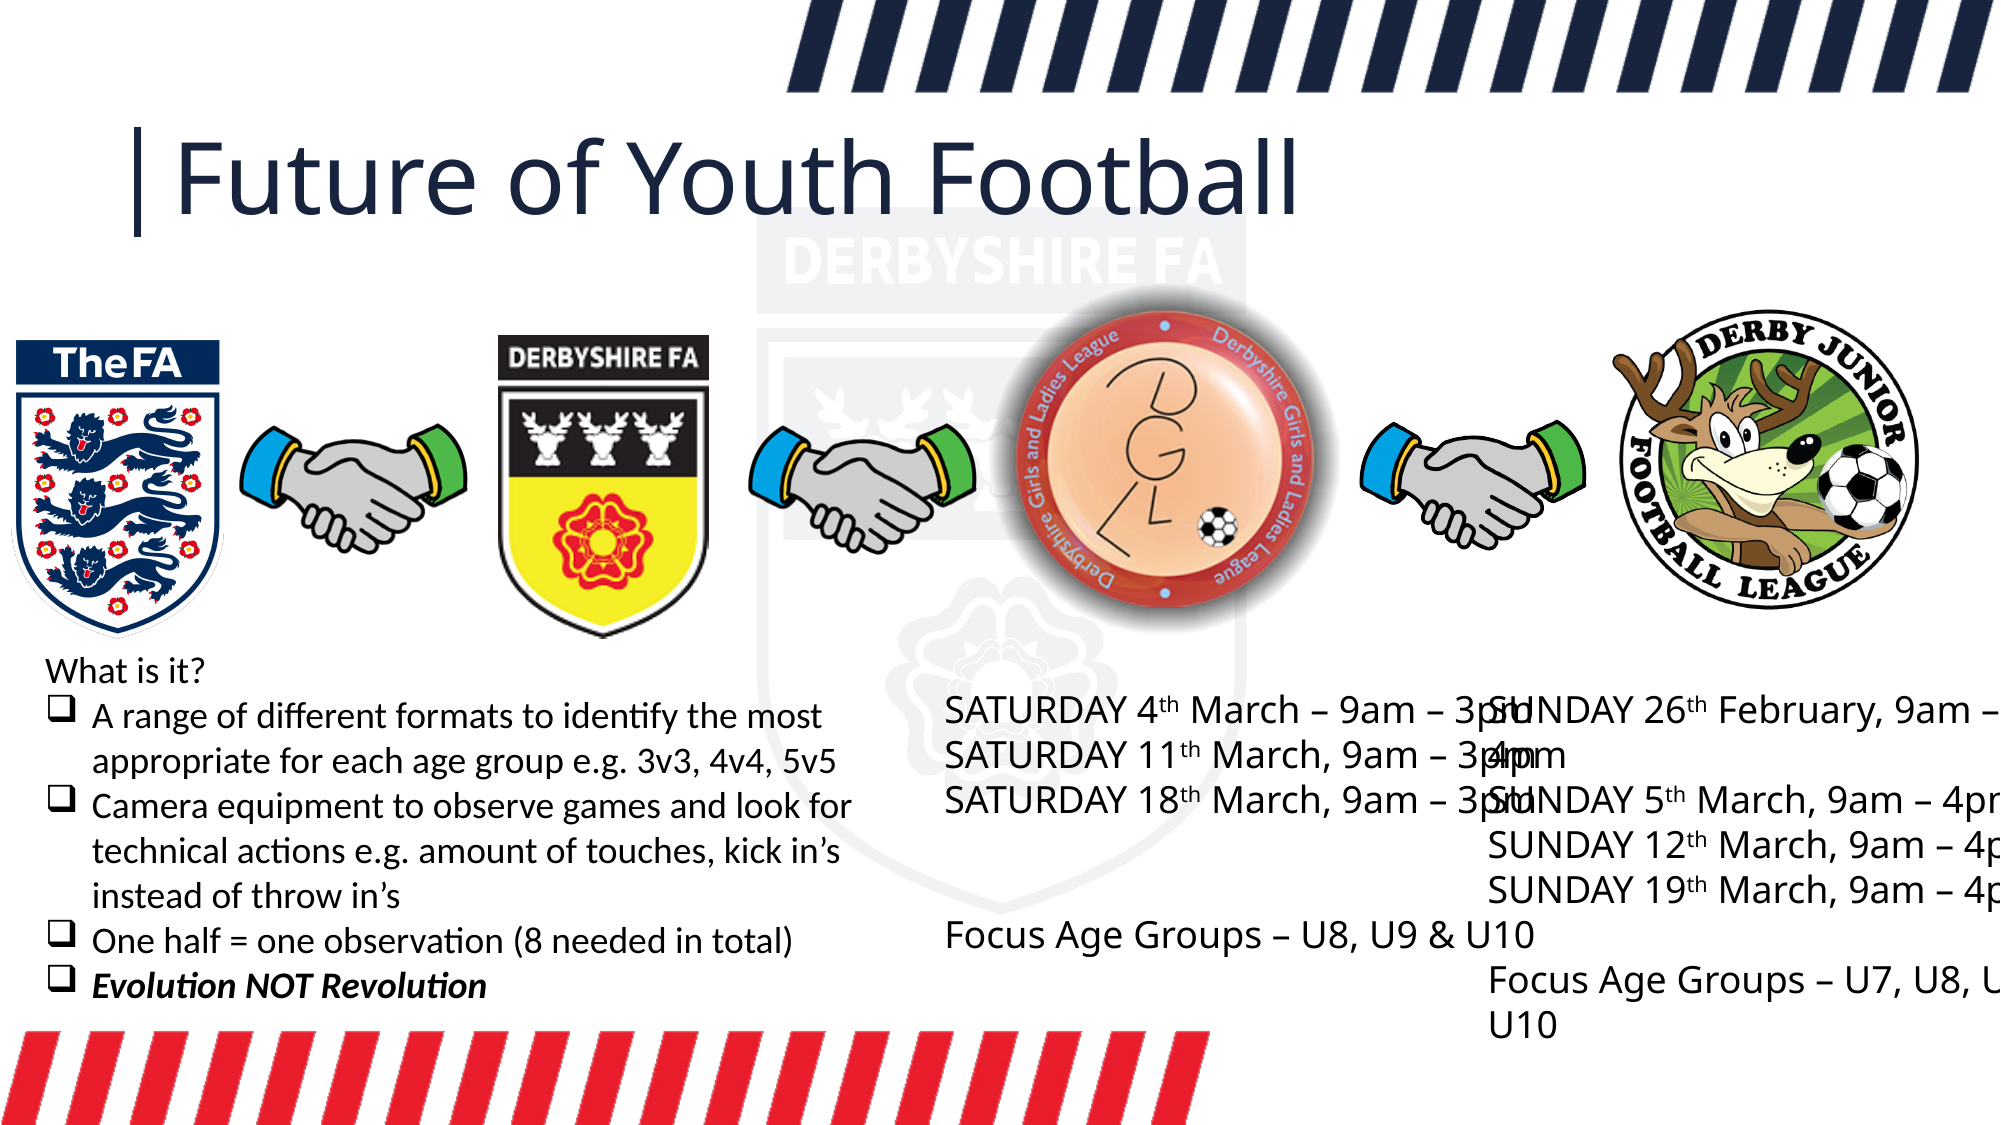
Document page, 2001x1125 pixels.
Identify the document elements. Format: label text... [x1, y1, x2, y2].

picture [0, 0, 2000, 1125]
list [987, 282, 1343, 636]
title Future of Youth Football [158, 126, 1863, 238]
text_box What is it? A range of different formats to identify the most appropriate for each age group e.g. 3v3, 4v4, 5v5 Camera equipment to observe games and look for technical actions e.g. amount of touches, kick in’s instead of throw in’s One half = one observation (8 needed in total) Evolution NOT Revolution [30, 638, 884, 1014]
text_box SUNDAY 26th February, 9am – 4pm SUNDAY 5th March, 9am – 4pm SUNDAY 12th March, 9am – 4pm SUNDAY 19th March, 9am – 4pm Focus Age Groups – U7, U8, U9 & U10 [1472, 678, 2000, 1054]
text_box SATURDAY 4th March – 9am – 3pm SATURDAY 11th March, 9am – 3pm SATURDAY 18th March, 9am – 3pm Focus Age Groups – U8, U9 & U10 [929, 678, 1472, 1009]
